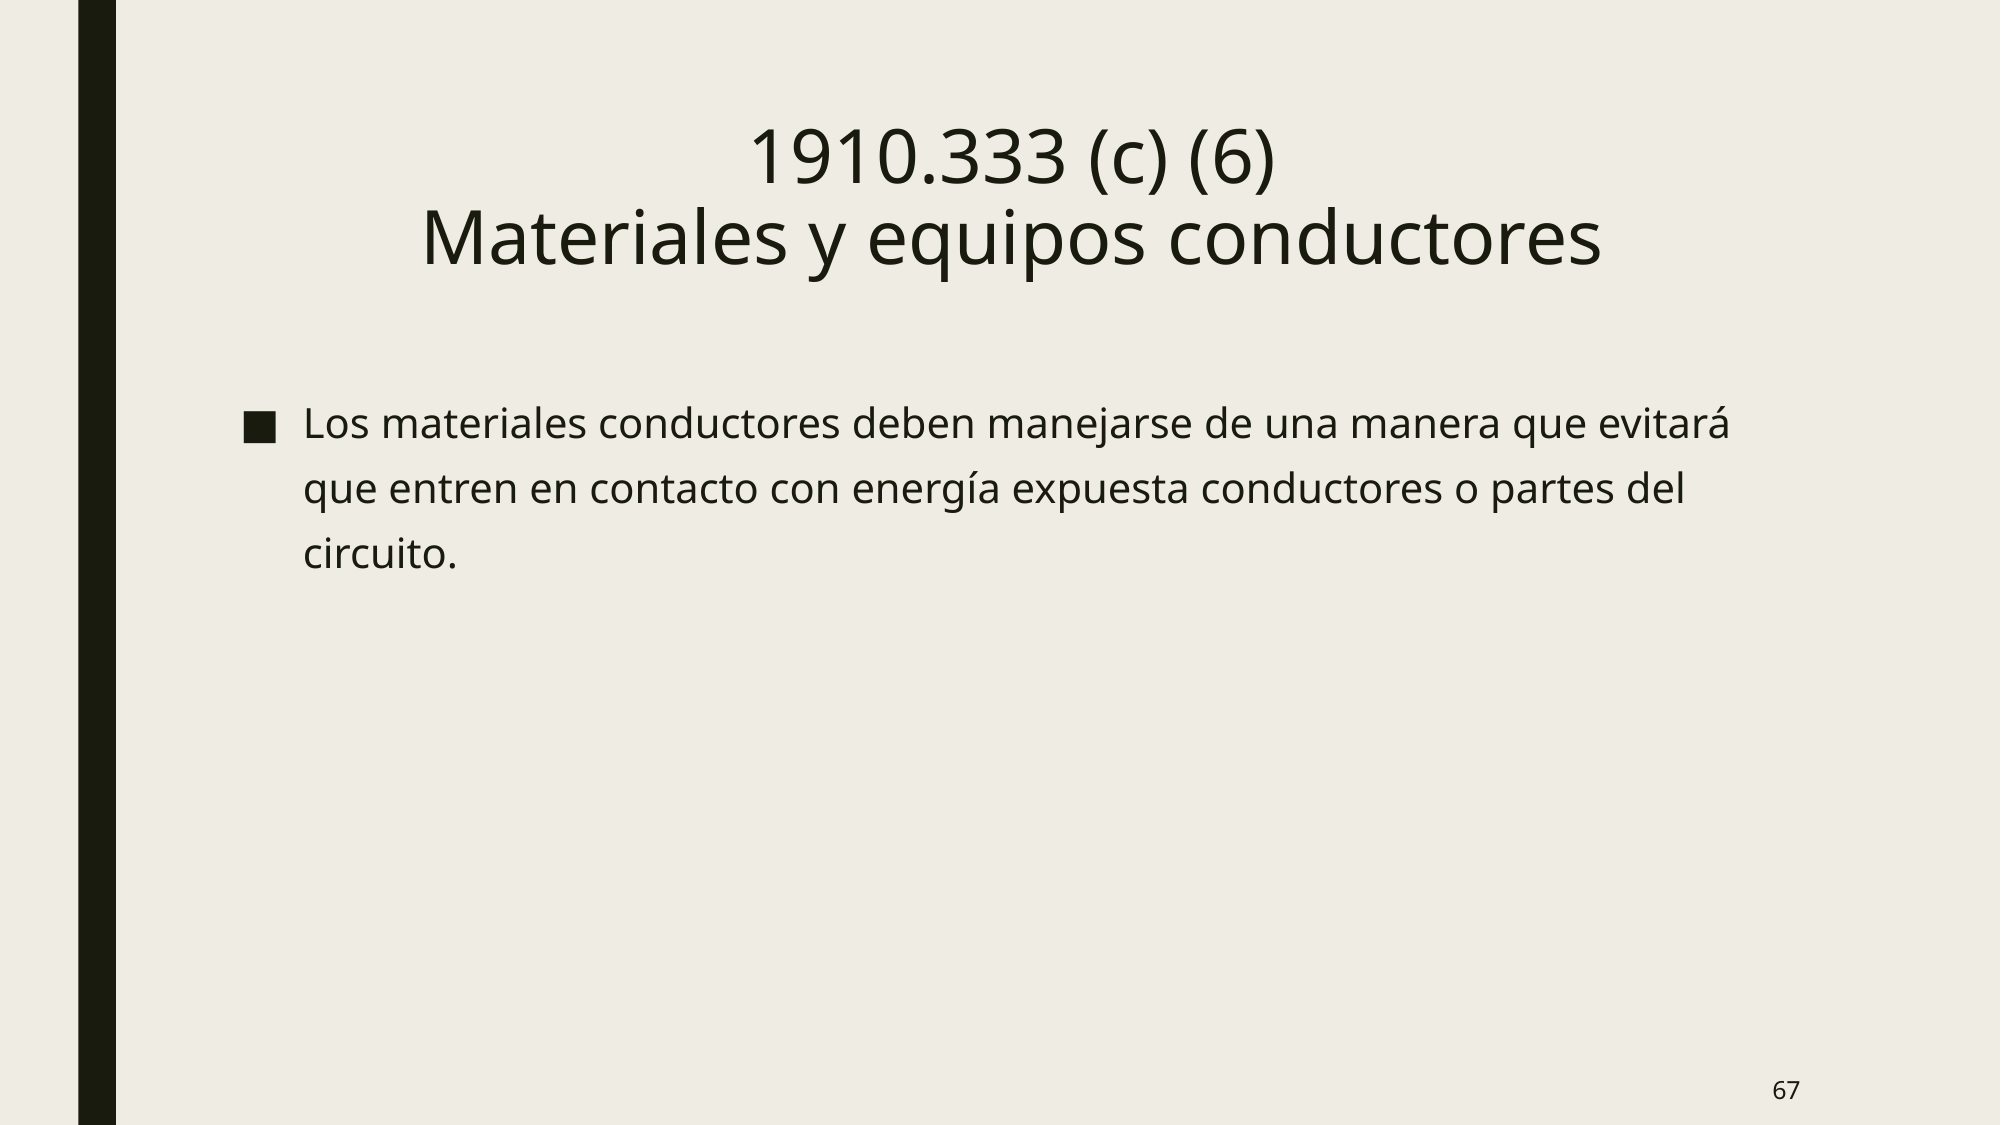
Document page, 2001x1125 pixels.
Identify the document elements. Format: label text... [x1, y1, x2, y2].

title 1910.333 (c) (6) Materiales y equipos conductores [225, 112, 1800, 357]
slide_number 67 [1553, 1058, 1816, 1125]
list Los materiales conductores deben manejarse de una manera que evitará que entren en contacto con energía expuesta conductores o partes del circuito. [225, 375, 1800, 963]
